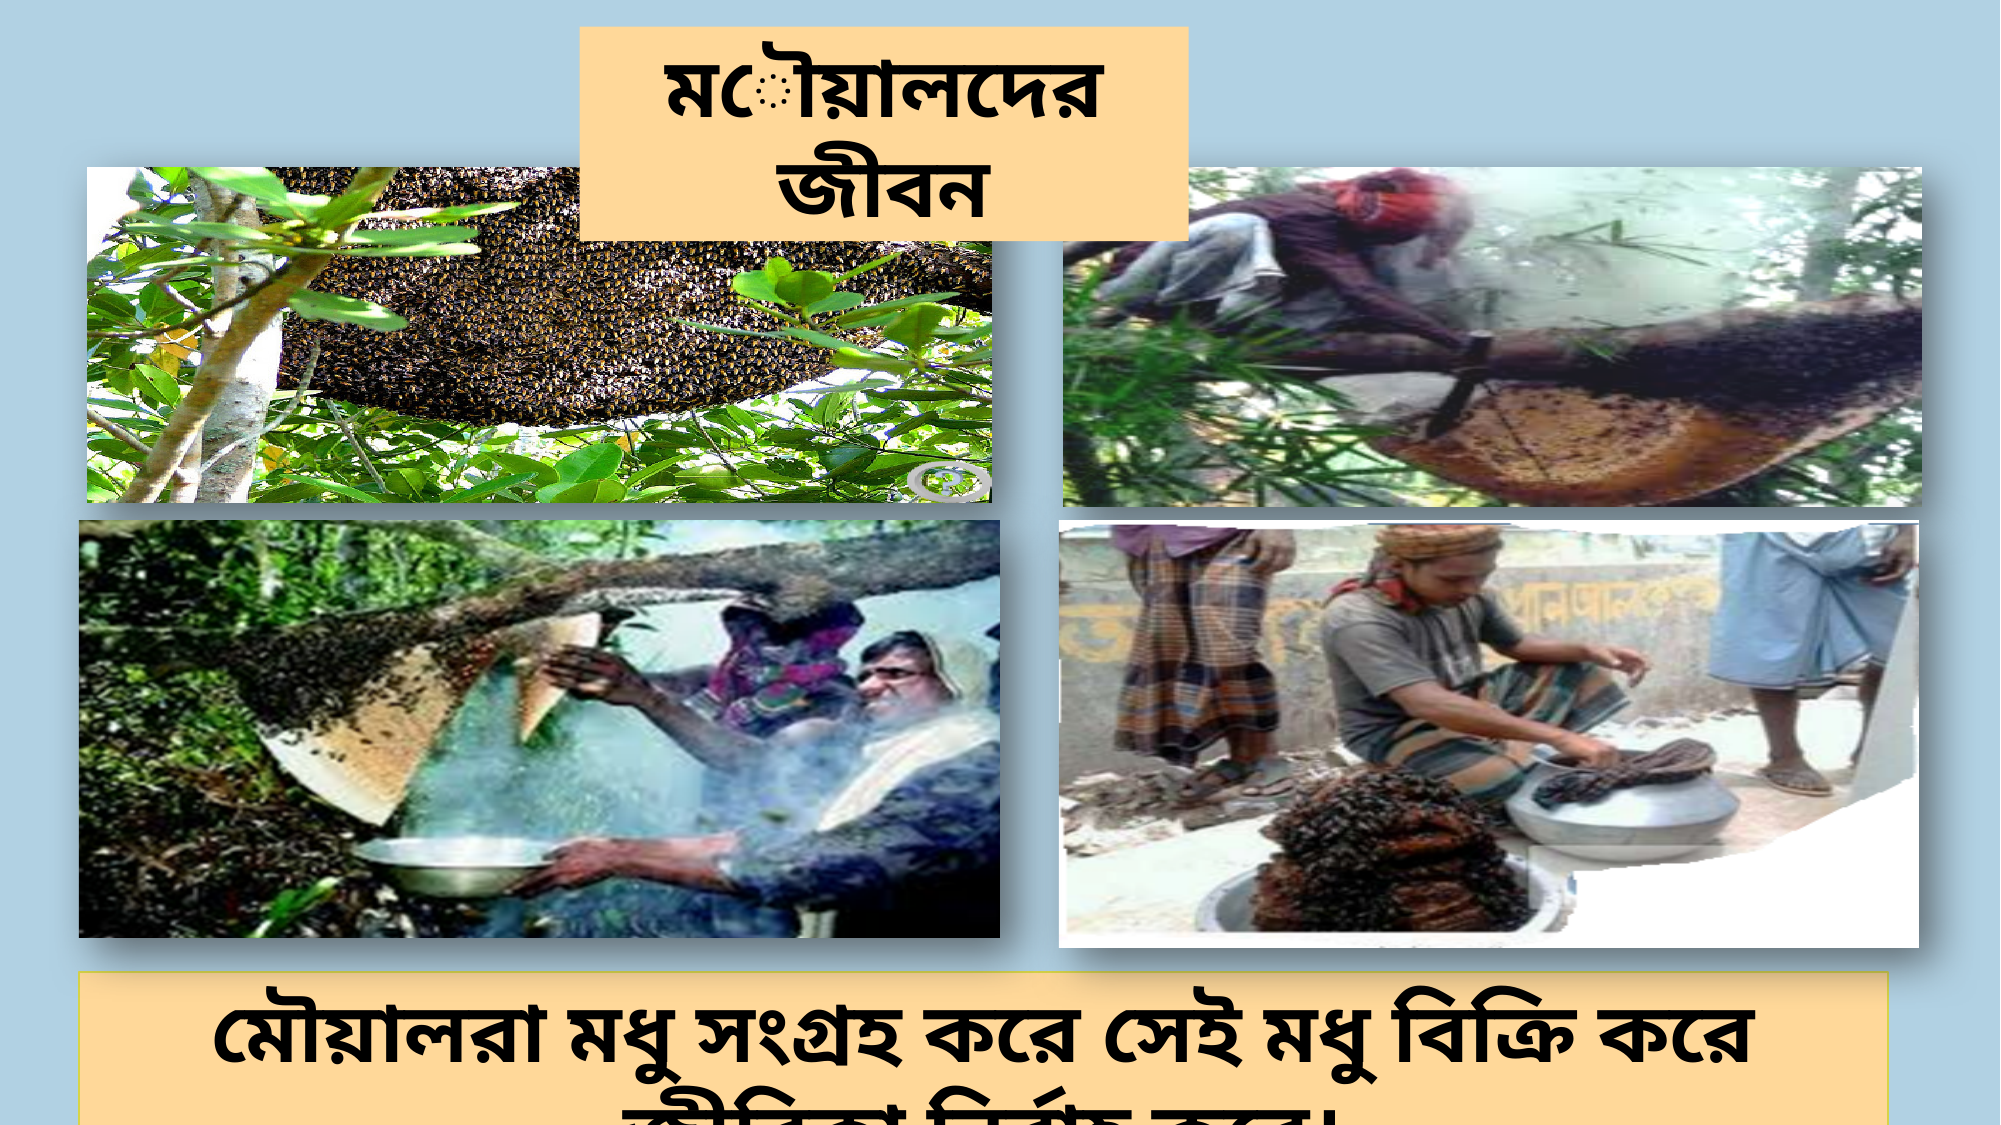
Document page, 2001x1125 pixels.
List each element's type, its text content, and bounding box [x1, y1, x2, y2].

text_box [78, 167, 1922, 1089]
text_box মৌয়ালদের জীবন [579, 26, 1189, 165]
